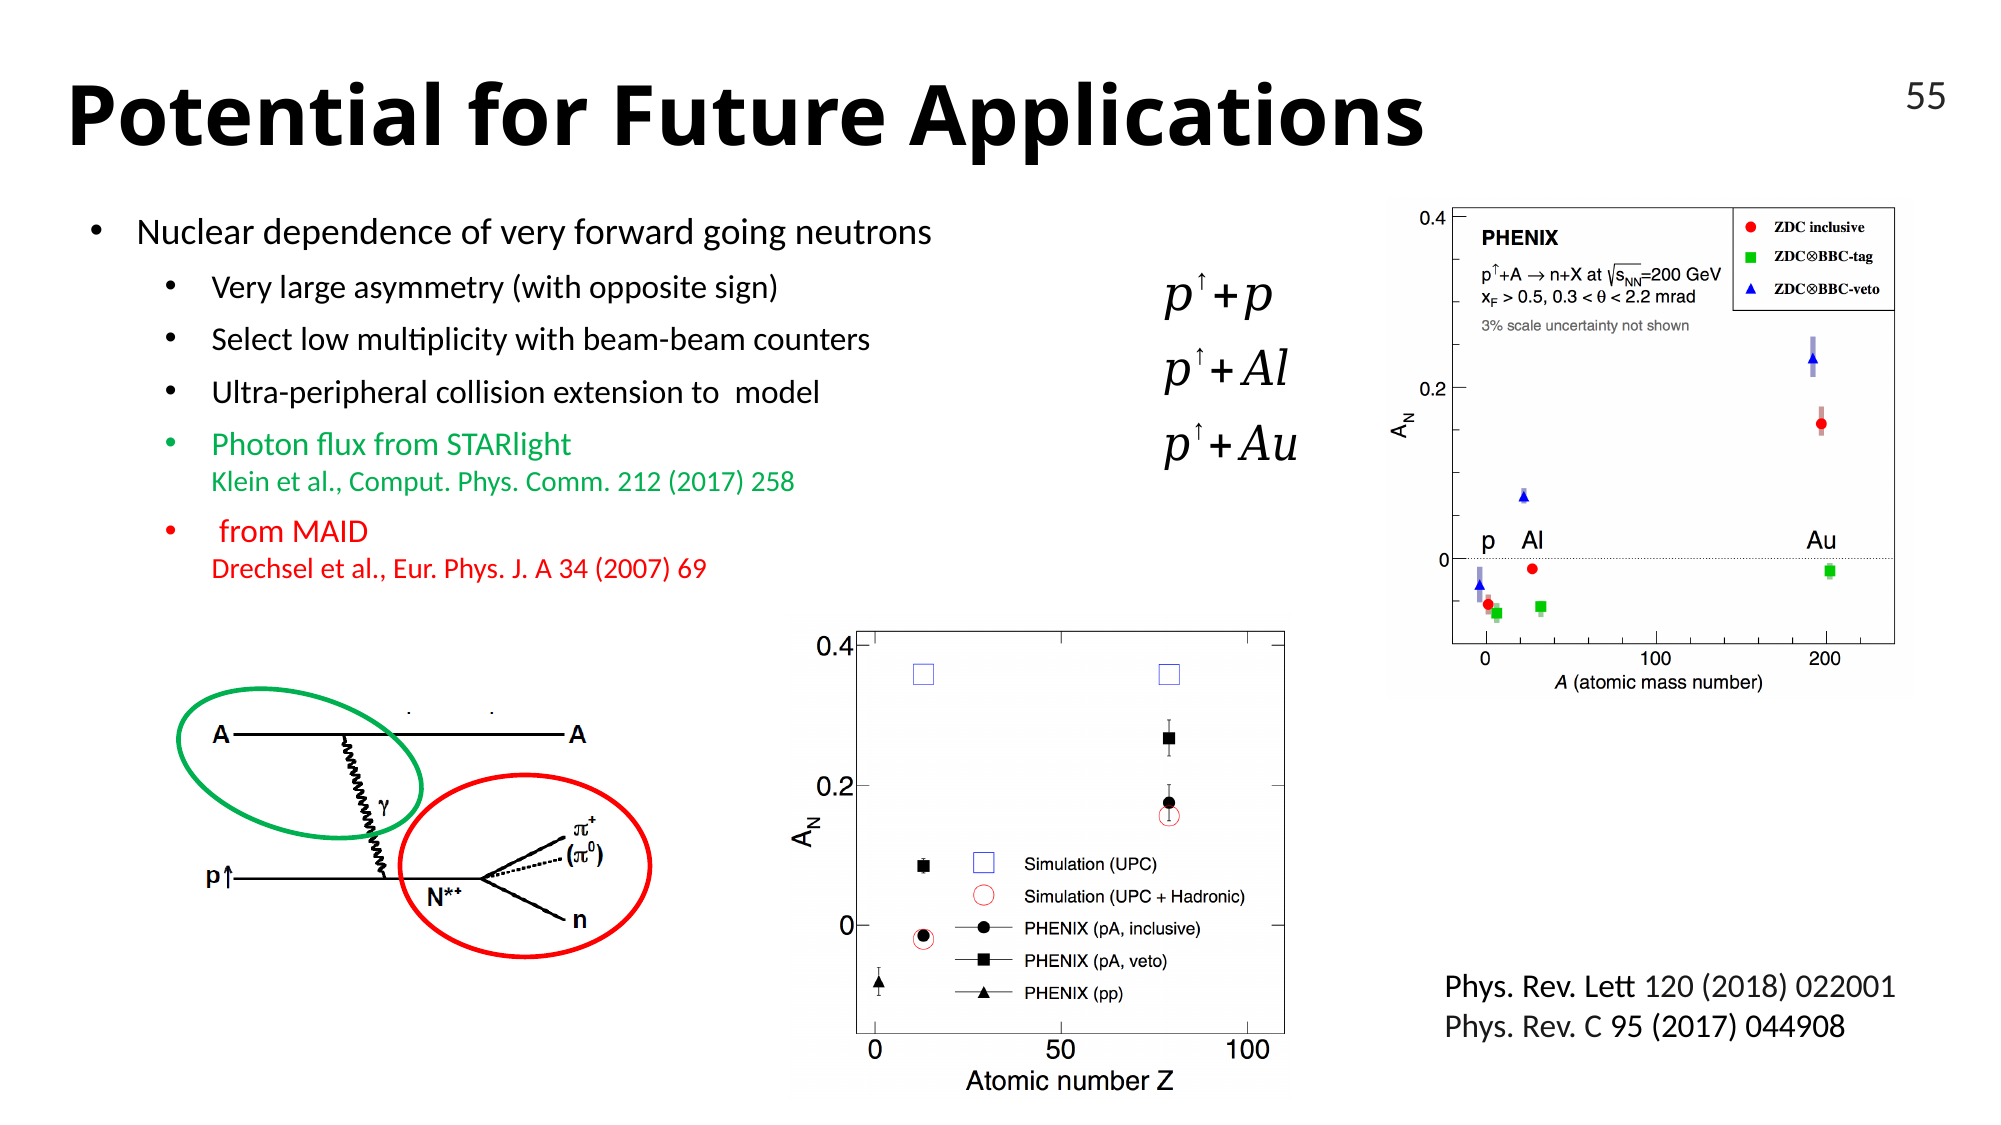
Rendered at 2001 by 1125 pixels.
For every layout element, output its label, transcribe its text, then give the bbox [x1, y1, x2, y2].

picture [787, 612, 1293, 1100]
text_box [613, 800, 651, 932]
picture [1387, 196, 1913, 701]
text_box [177, 687, 359, 778]
text_box Phys. Rev. Lett 120 (2018) 022001 Phys. Rev. C 95 (2017) 044908 [1429, 956, 1912, 1052]
text_box [446, 938, 604, 958]
title Potential for Future Applications [50, 59, 1775, 177]
picture [193, 712, 613, 938]
slide_number 55 [1850, 59, 1963, 125]
